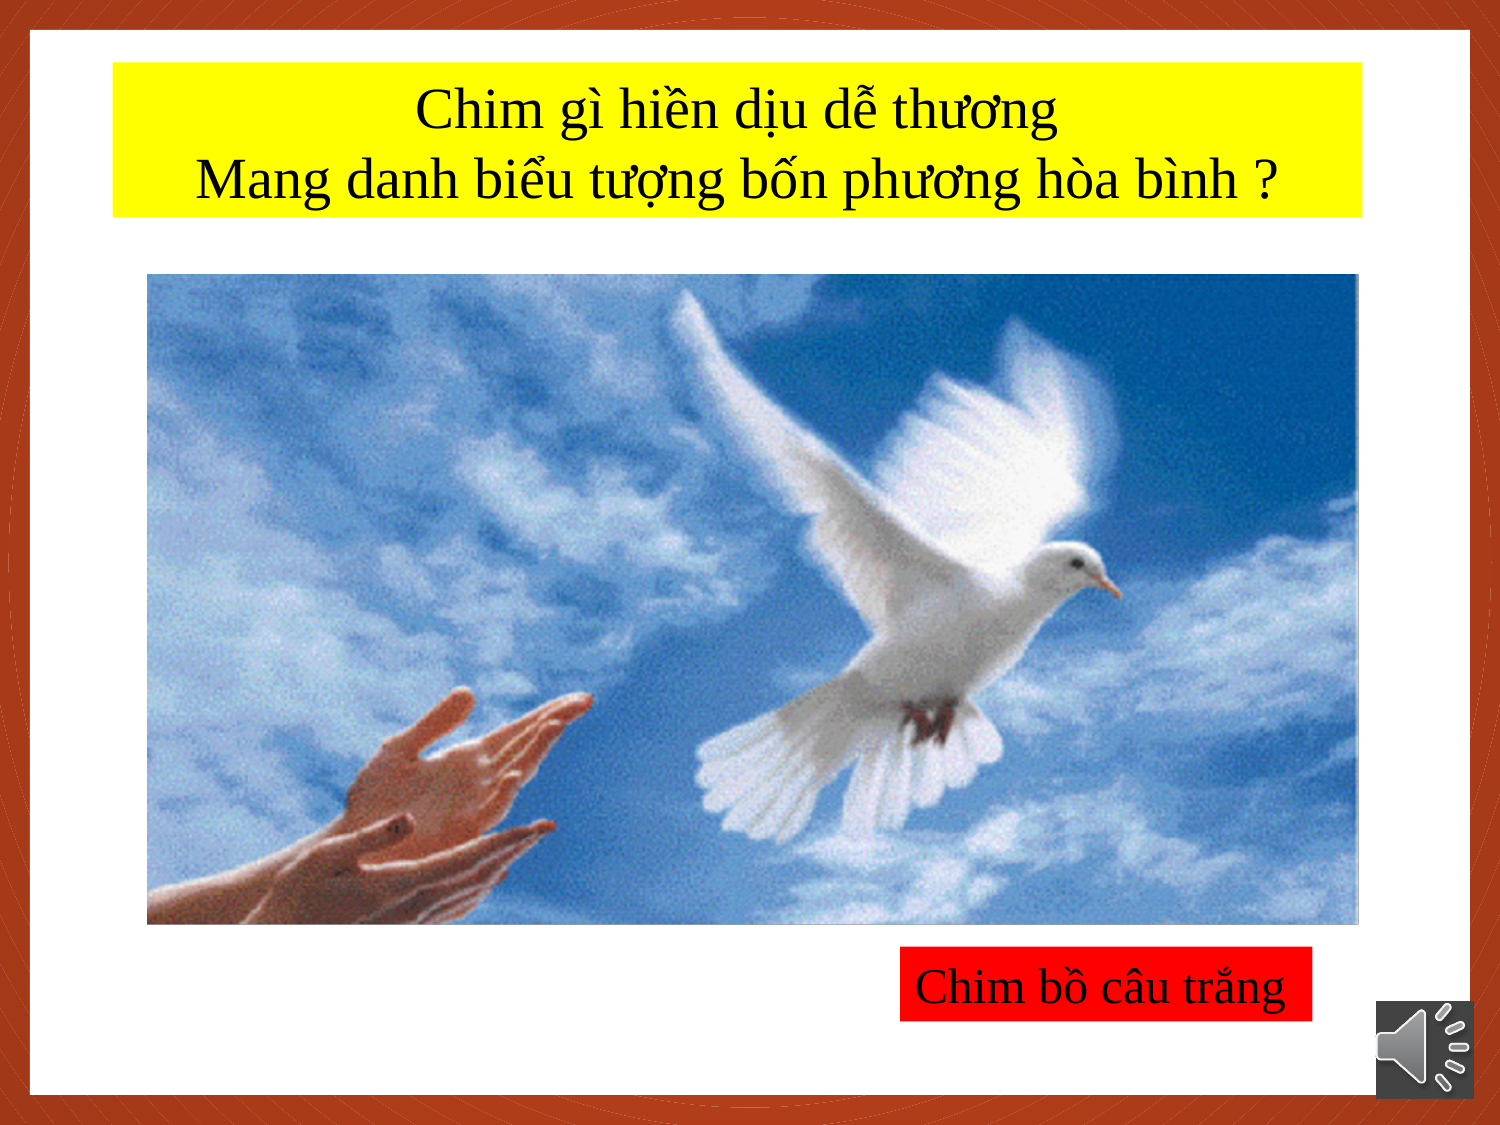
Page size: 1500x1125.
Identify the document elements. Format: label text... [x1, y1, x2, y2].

text_box Chim bồ câu trắng [900, 946, 1313, 1022]
picture [1374, 999, 1476, 1101]
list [147, 274, 1363, 929]
text_box Chim gì hiền dịu dễ thương Mang danh biểu tượng bốn phương hòa bình ? [112, 62, 1363, 218]
